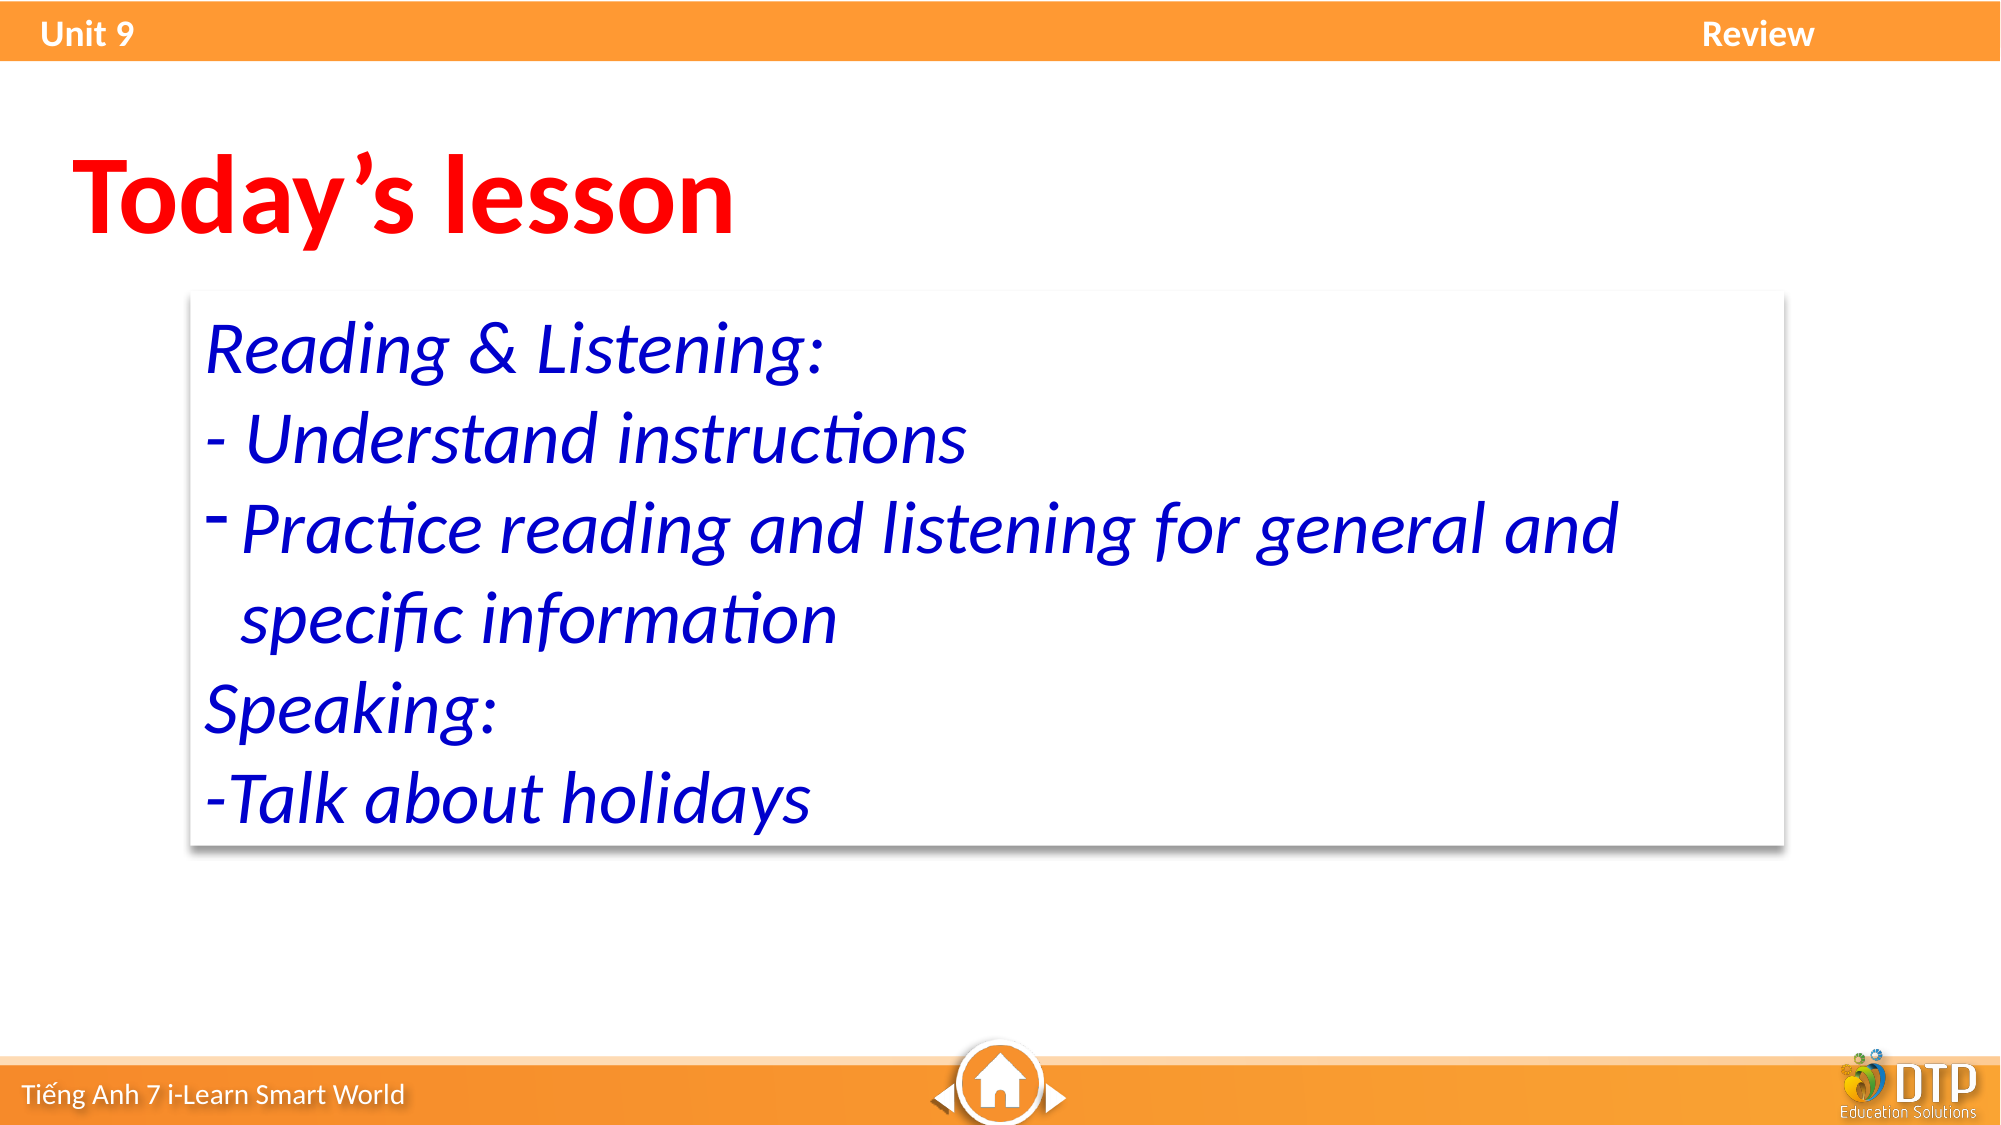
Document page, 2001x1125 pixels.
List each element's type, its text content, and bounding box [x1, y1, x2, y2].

text_box Unit 9 Review [0, 1, 2000, 62]
text_box Today’s lesson [57, 113, 753, 264]
picture [0, 2, 2001, 1125]
text_box Reading & Listening: - Understand instructions Practice reading and listening for general and specific information Speaking: -Talk about holidays [190, 290, 1785, 846]
